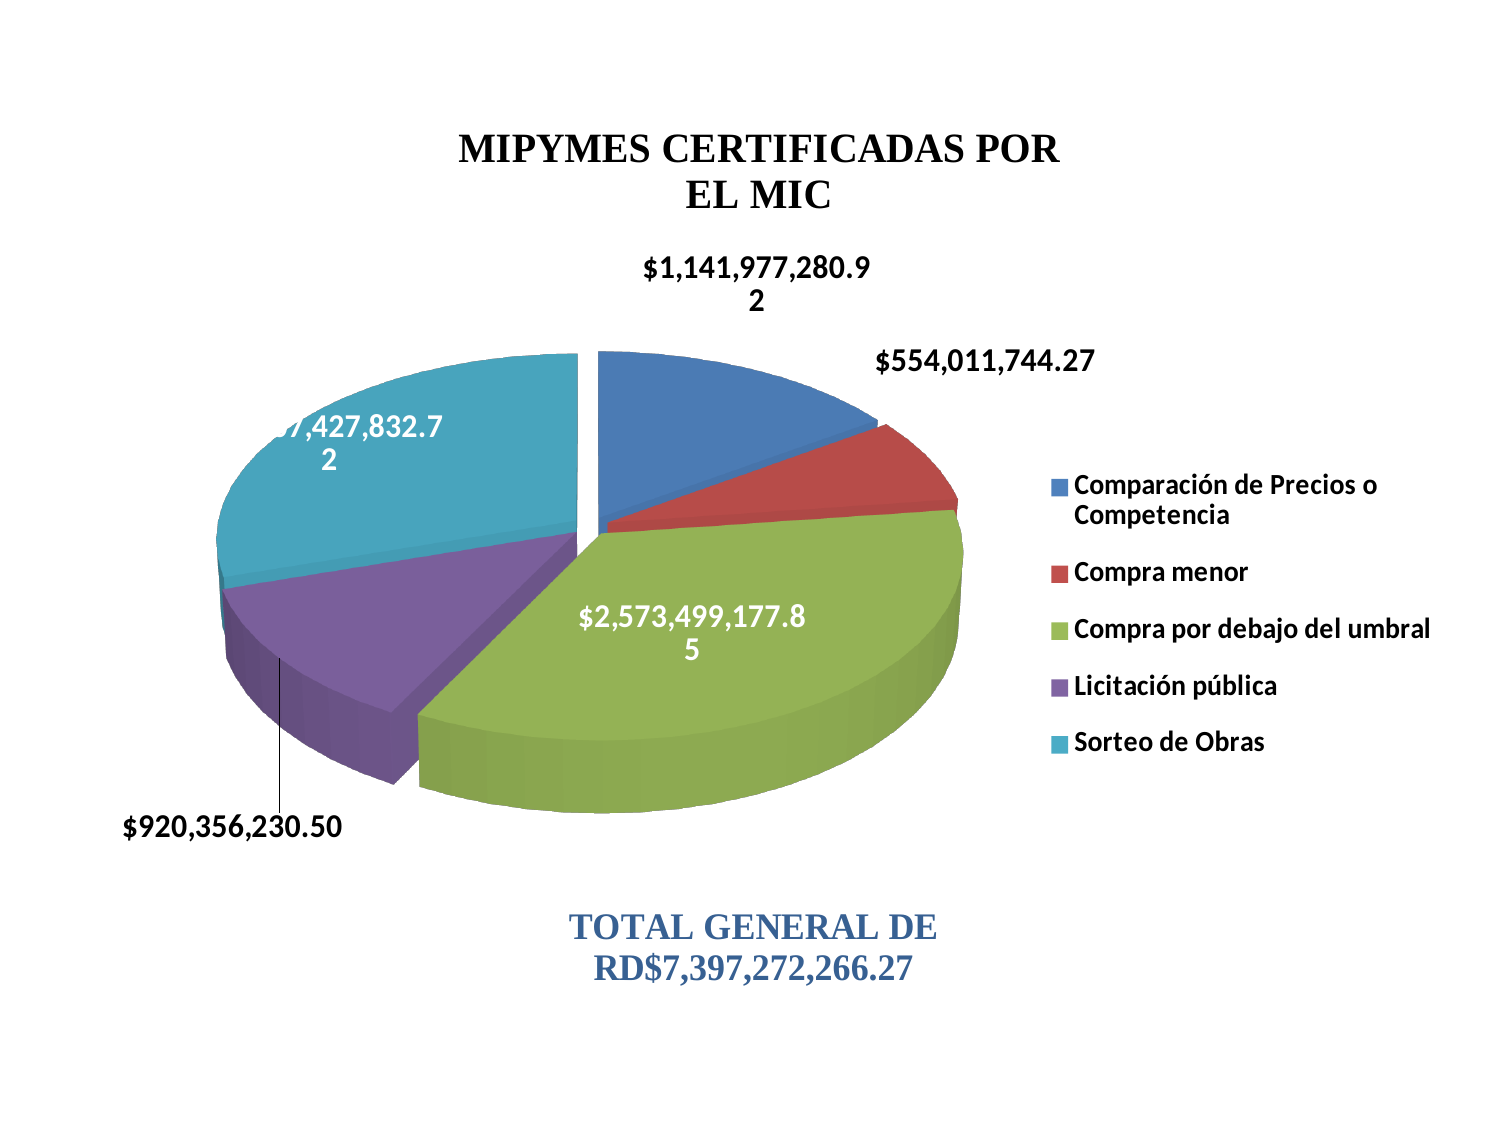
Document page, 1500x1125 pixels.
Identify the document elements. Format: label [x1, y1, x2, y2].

chart [62, 87, 1451, 1001]
